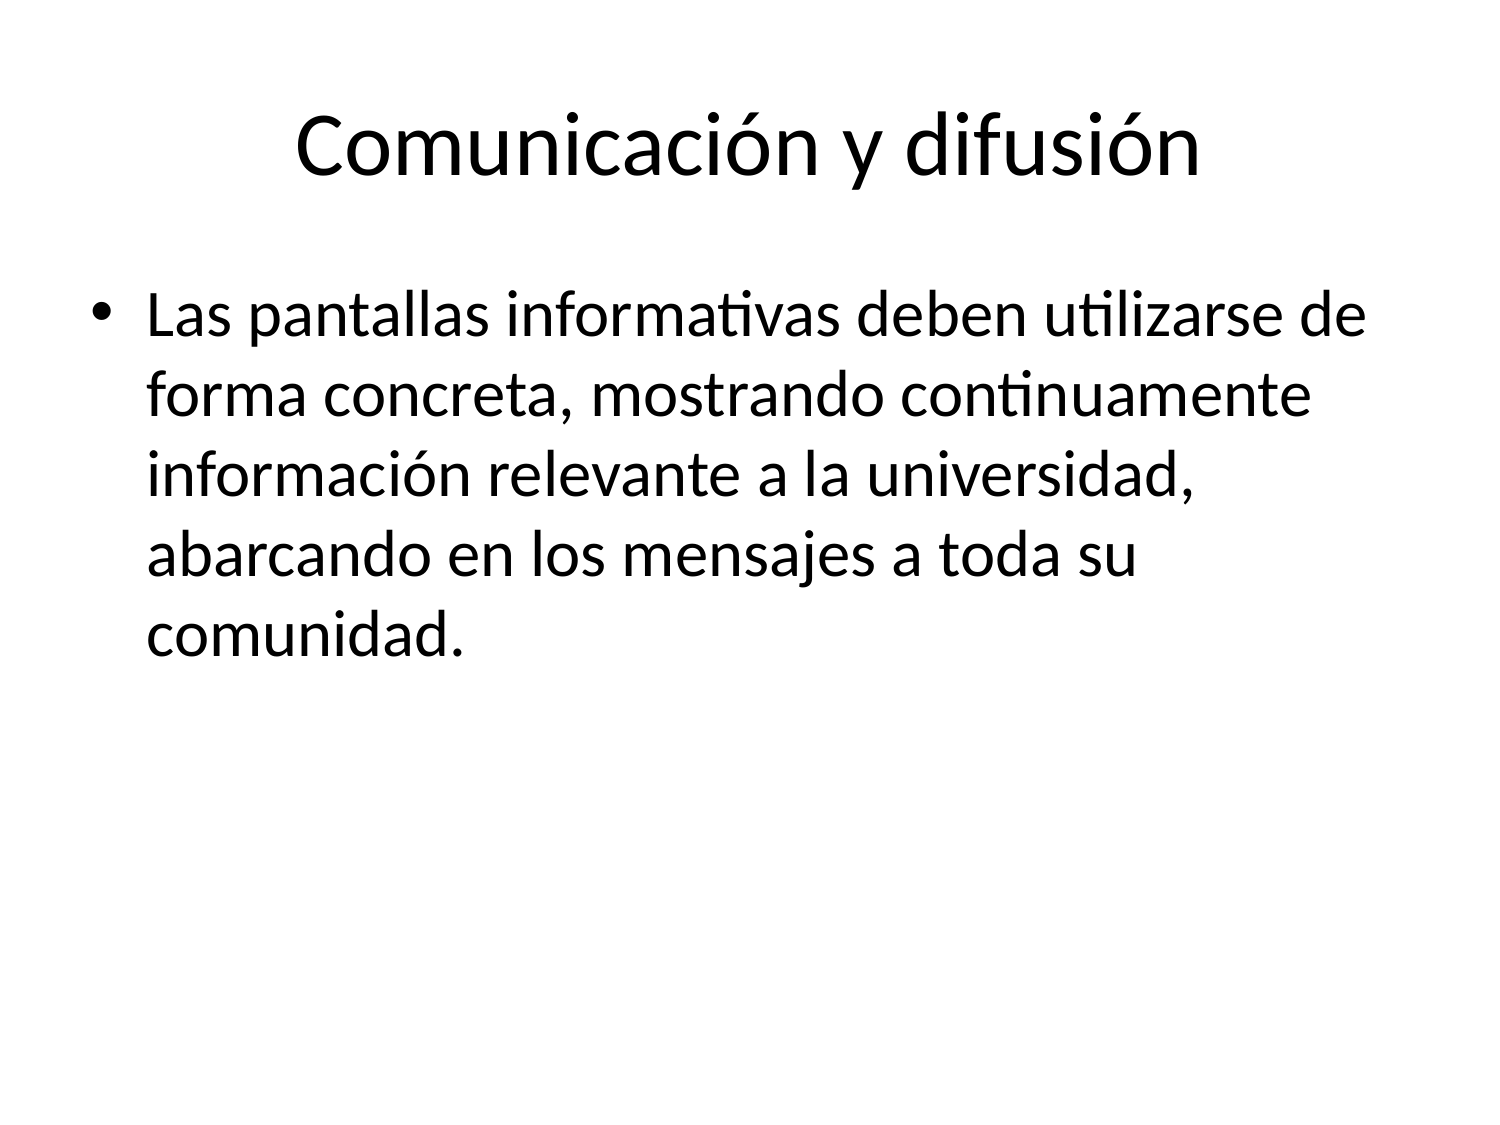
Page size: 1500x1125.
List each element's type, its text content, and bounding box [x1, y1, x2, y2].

title Comunicación y difusión [75, 45, 1425, 233]
list Las pantallas informativas deben utilizarse de forma concreta, mostrando continuamente información relevante a la universidad, abarcando en los mensajes a toda su comunidad. [75, 262, 1425, 1005]
